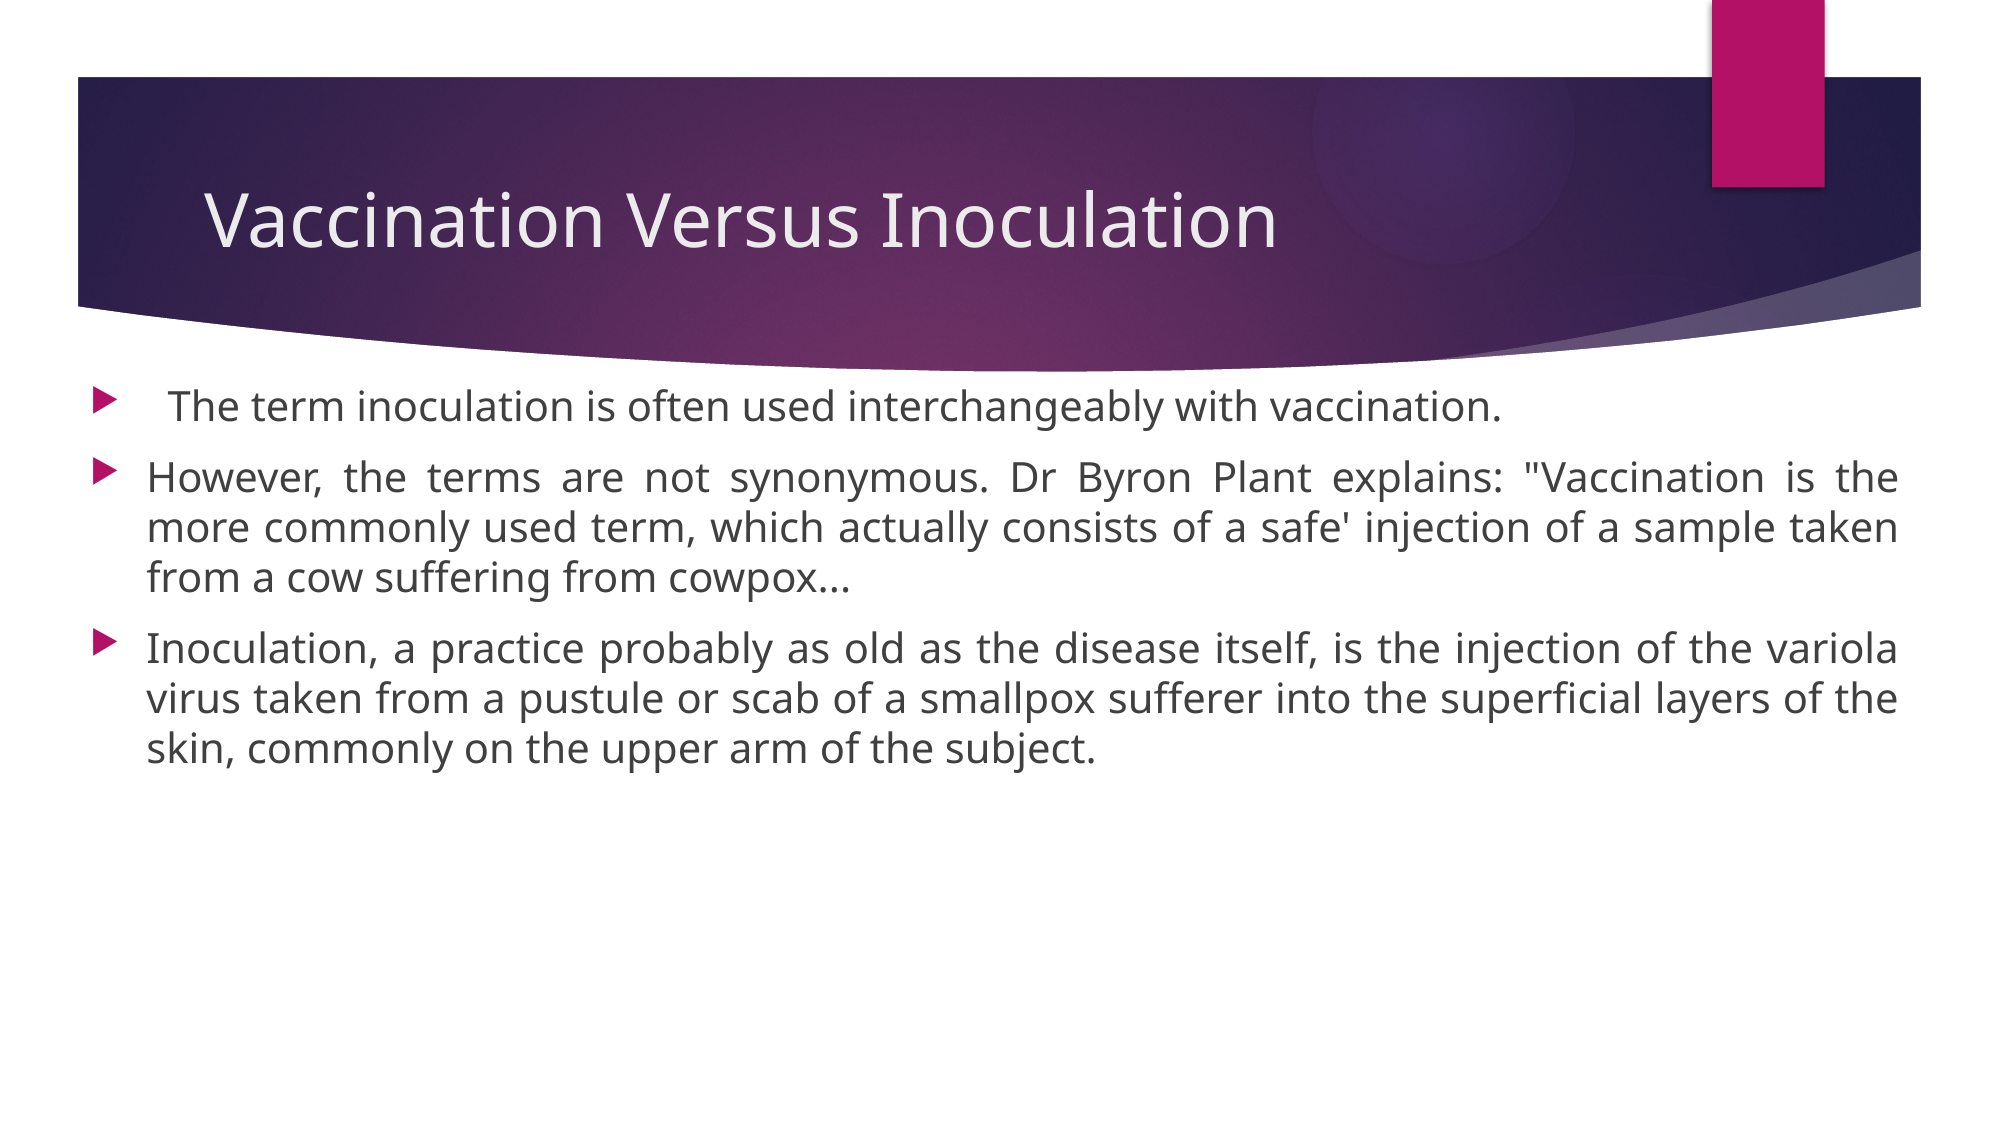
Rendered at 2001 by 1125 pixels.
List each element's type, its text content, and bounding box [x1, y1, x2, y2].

title Vaccination Versus Inoculation [189, 159, 1627, 276]
list The term inoculation is often used interchangeably with vaccination. However, the terms are not synonymous. Dr Byron Plant explains: "Vaccination is the more commonly used term, which actually consists of a safe' injection of a sample taken from a cow suffering from cowpox... Inoculation, a practice probably as old as the disease itself, is the injection of the variola virus taken from a pustule or scab of a smallpox sufferer into the superficial layers of the skin, commonly on the upper arm of the subject. [75, 371, 1915, 1057]
